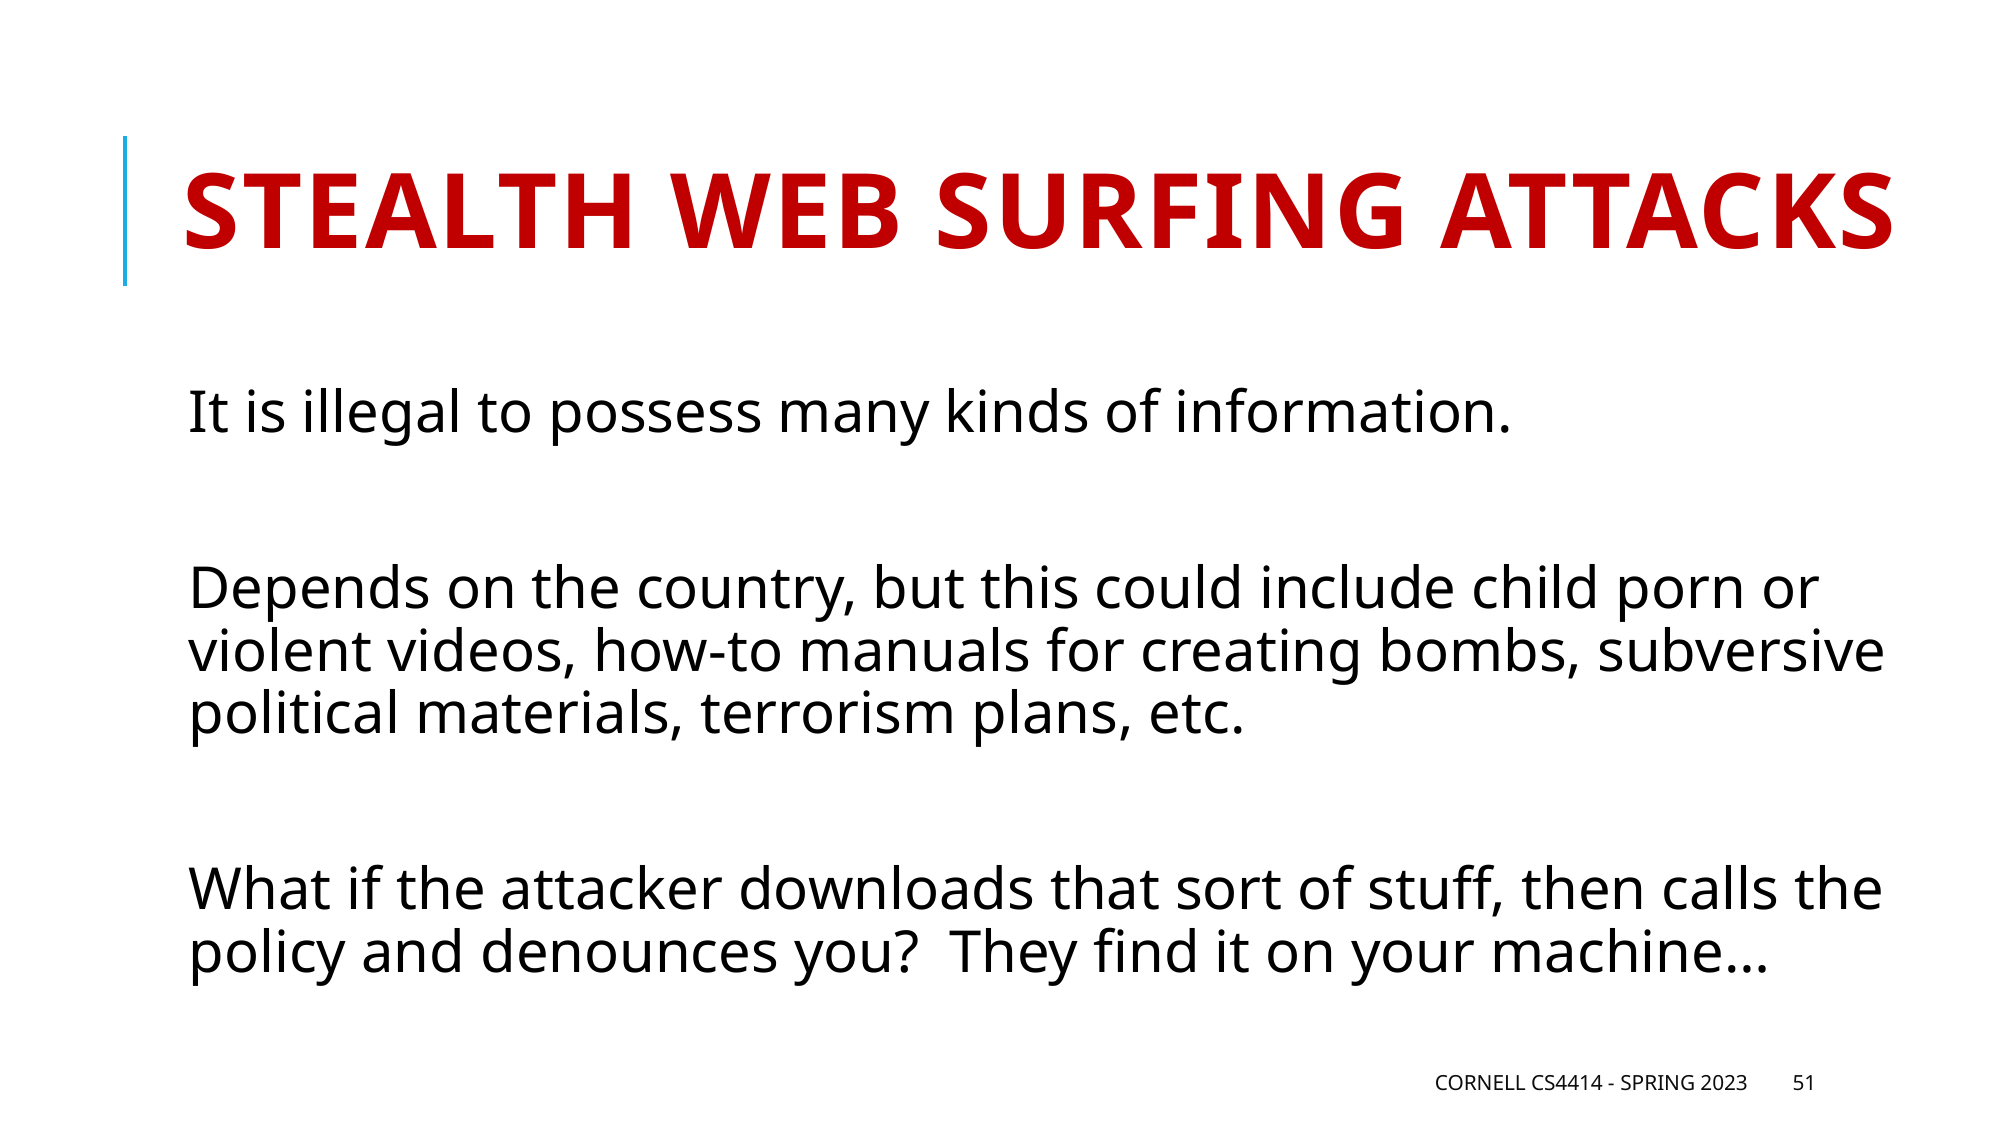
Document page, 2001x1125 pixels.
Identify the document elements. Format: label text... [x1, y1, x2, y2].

footer Cornell CS4414 - Spring 2023 [794, 1061, 1763, 1107]
slide_number 51 [1777, 1061, 1938, 1107]
title Stealth Web Surfing attacks [168, 96, 1914, 342]
list It is illegal to possess many kinds of information. Depends on the country, but this could include child porn or violent videos, how-to manuals for creating bombs, subversive political materials, terrorism plans, etc. What if the attacker downloads that sort of stuff, then calls the policy and denounces you? They find it on your machine… [168, 375, 1914, 1035]
